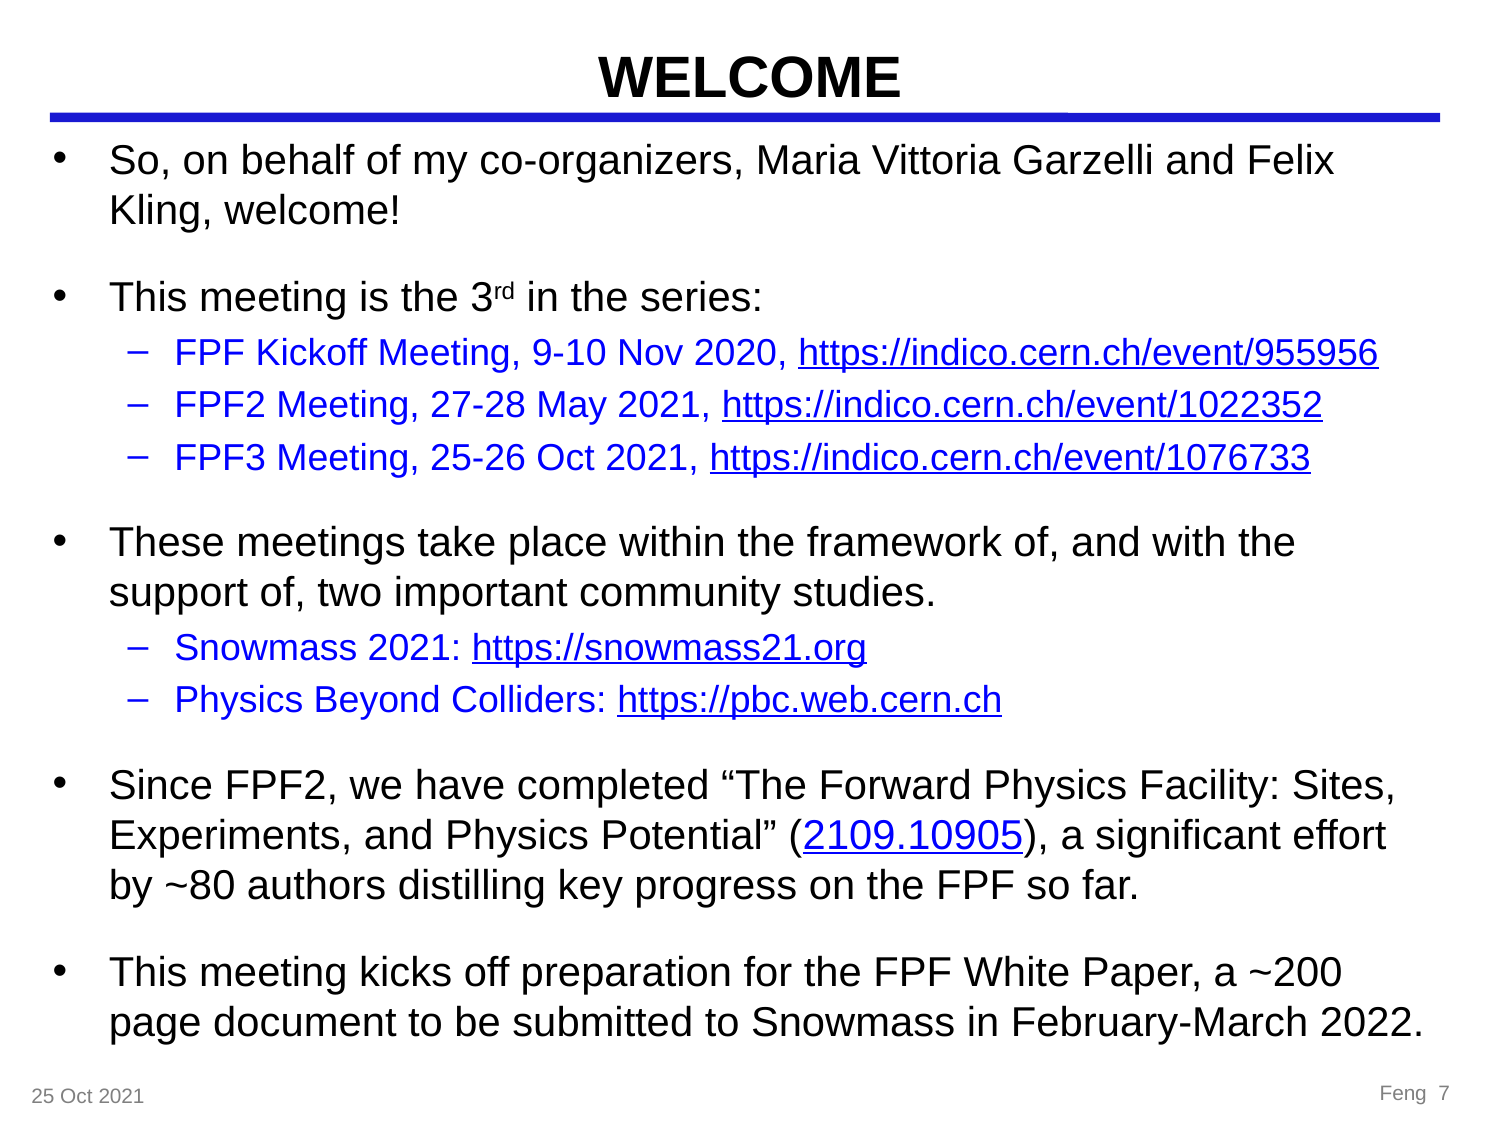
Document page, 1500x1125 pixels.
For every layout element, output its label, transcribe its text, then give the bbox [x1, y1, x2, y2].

text_box So, on behalf of my co-organizers, Maria Vittoria Garzelli and Felix Kling, welcome! This meeting is the 3rd in the series: FPF Kickoff Meeting, 9-10 Nov 2020, https://indico.cern.ch/event/955956 FPF2 Meeting, 27-28 May 2021, https://indico.cern.ch/event/1022352 FPF3 Meeting, 25-26 Oct 2021, https://indico.cern.ch/event/1076733 These meetings take place within the framework of, and with the support of, two important community studies. Snowmass 2021: https://snowmass21.org Physics Beyond Colliders: https://pbc.web.cern.ch Since FPF2, we have completed “The Forward Physics Facility: Sites, Experiments, and Physics Potential” (2109.10905), a significant effort by ~80 authors distilling key progress on the FPF so far. This meeting kicks off preparation for the FPF White Paper, a ~200 page document to be submitted to Snowmass in February-March 2022. [37, 124, 1450, 1025]
title WELCOME [0, 37, 1500, 110]
